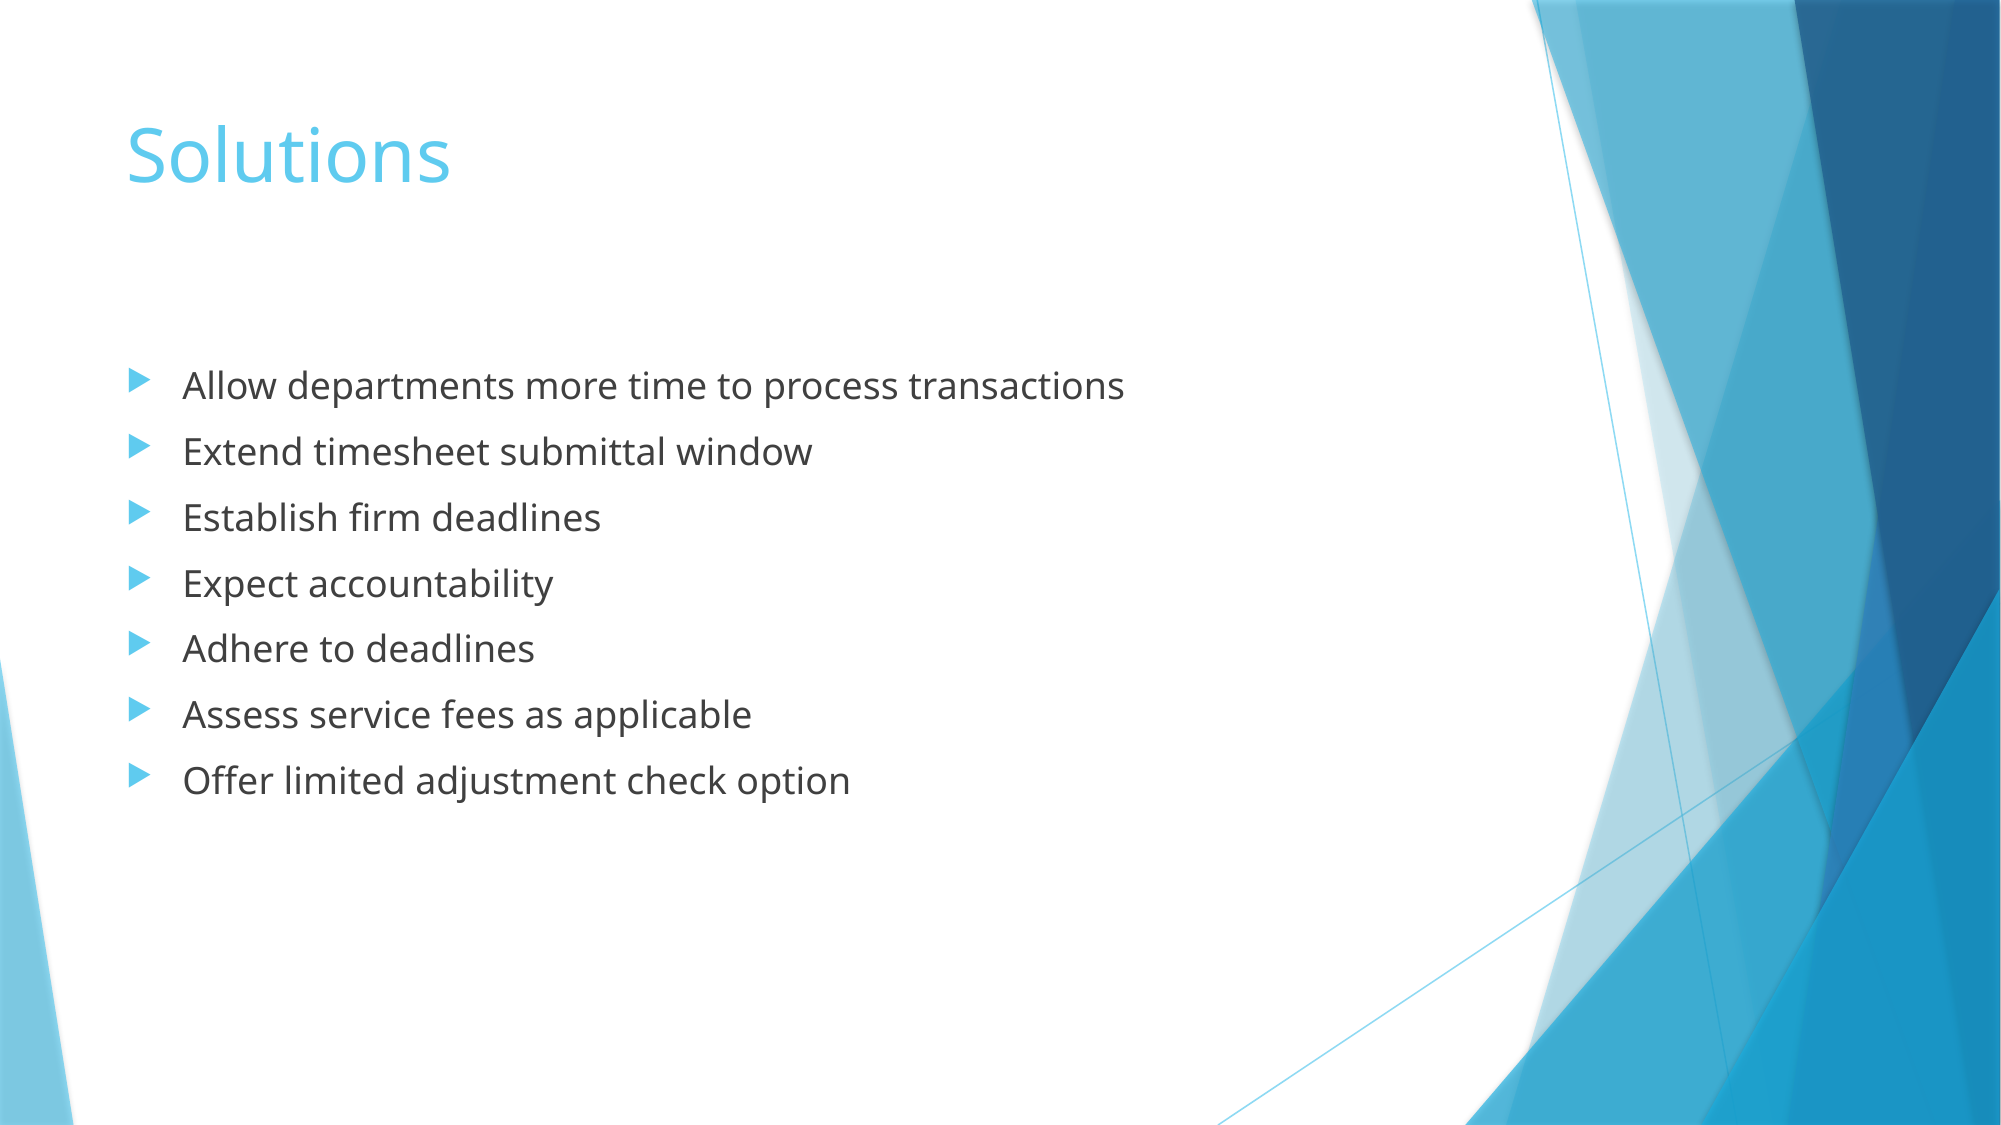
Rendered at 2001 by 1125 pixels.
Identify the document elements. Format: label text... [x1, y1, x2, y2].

list Allow departments more time to process transactions Extend timesheet submittal window Establish firm deadlines Expect accountability Adhere to deadlines Assess service fees as applicable Offer limited adjustment check option [111, 354, 1522, 992]
title Solutions [111, 99, 1522, 317]
